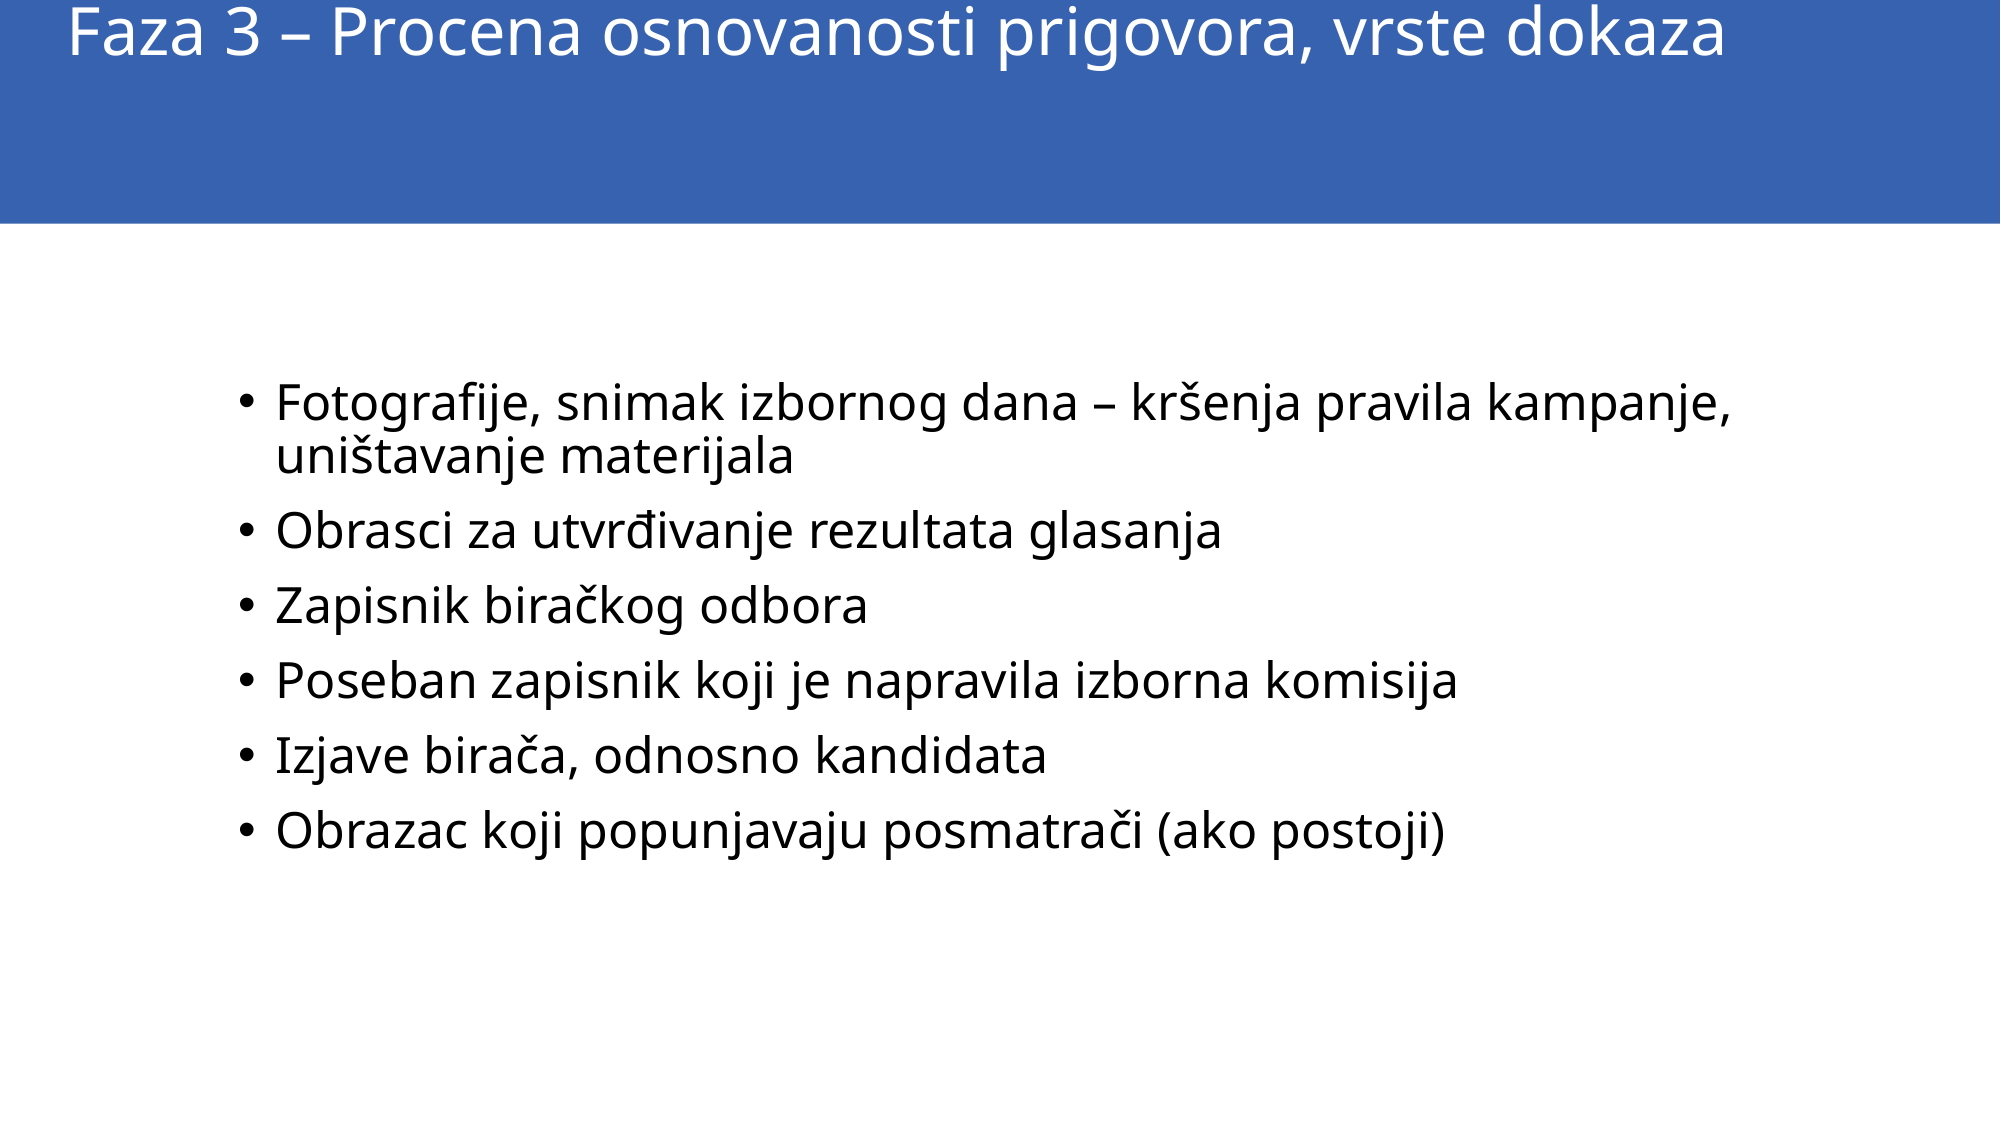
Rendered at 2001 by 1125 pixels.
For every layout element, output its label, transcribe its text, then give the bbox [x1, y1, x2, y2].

list Fotografije, snimak izbornog dana – kršenja pravila kampanje, uništavanje materijala Obrasci za utvrđivanje rezultata glasanja Zapisnik biračkog odbora Poseban zapisnik koji je napravila izborna komisija Izjave birača, odnosno kandidata Obrazac koji popunjavaju posmatrači (ako postoji) [223, 315, 1819, 920]
text_box Faza 3 – Procena osnovanosti prigovora, vrste dokaza [0, 0, 2000, 224]
